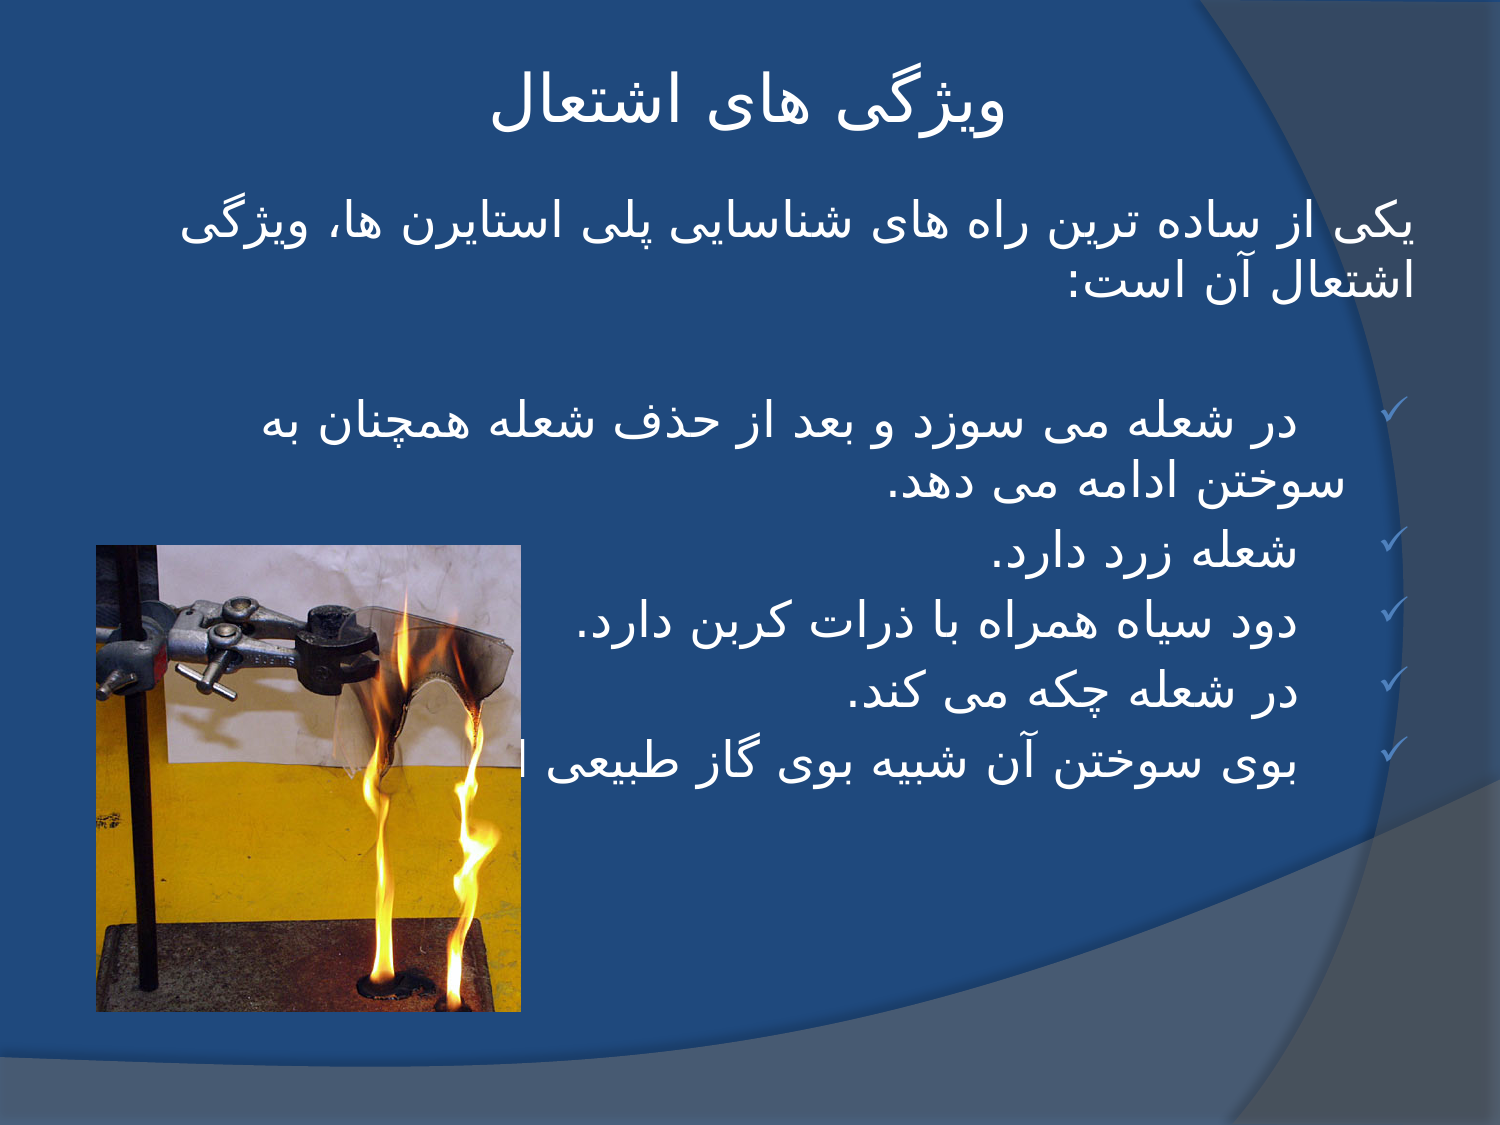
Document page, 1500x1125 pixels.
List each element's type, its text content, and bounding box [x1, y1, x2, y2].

title ویژگی های اشتعال [74, 45, 1425, 147]
picture [96, 545, 521, 1013]
list یکی از ساده ترین راه های شناسایی پلی استایرن ها، ویژگی اشتعال آن است: در شعله می سوزد و بعد از حذف شعله همچنان به سوختن ادامه می دهد. شعله زرد دارد. دود سیاه همراه با ذرات کربن دارد. در شعله چکه می کند. بوی سوختن آن شبیه بوی گاز طبیعی است. [81, 180, 1432, 1012]
